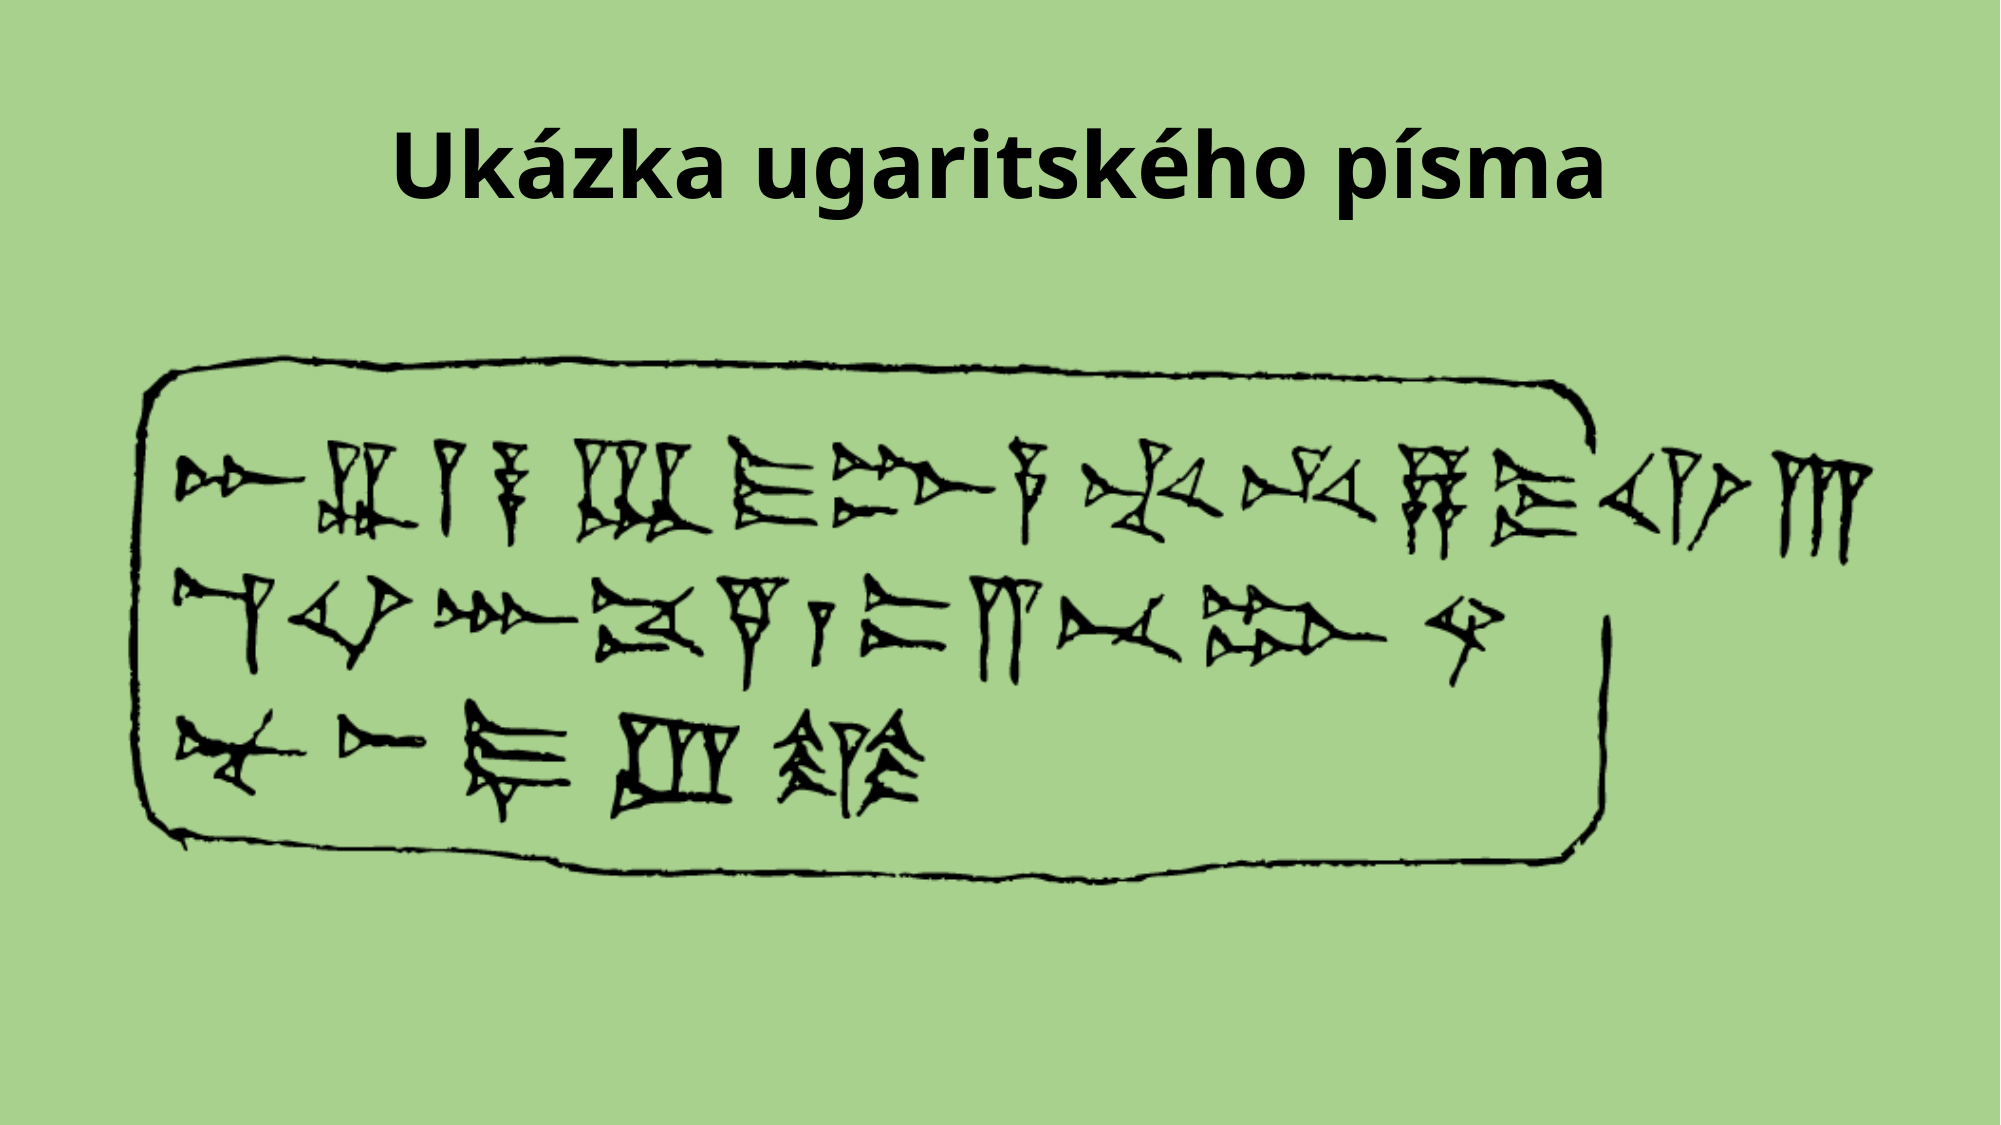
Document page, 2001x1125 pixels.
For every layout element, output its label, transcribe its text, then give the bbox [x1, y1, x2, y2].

title Ukázka ugaritského písma [137, 59, 1863, 278]
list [89, 304, 1911, 916]
